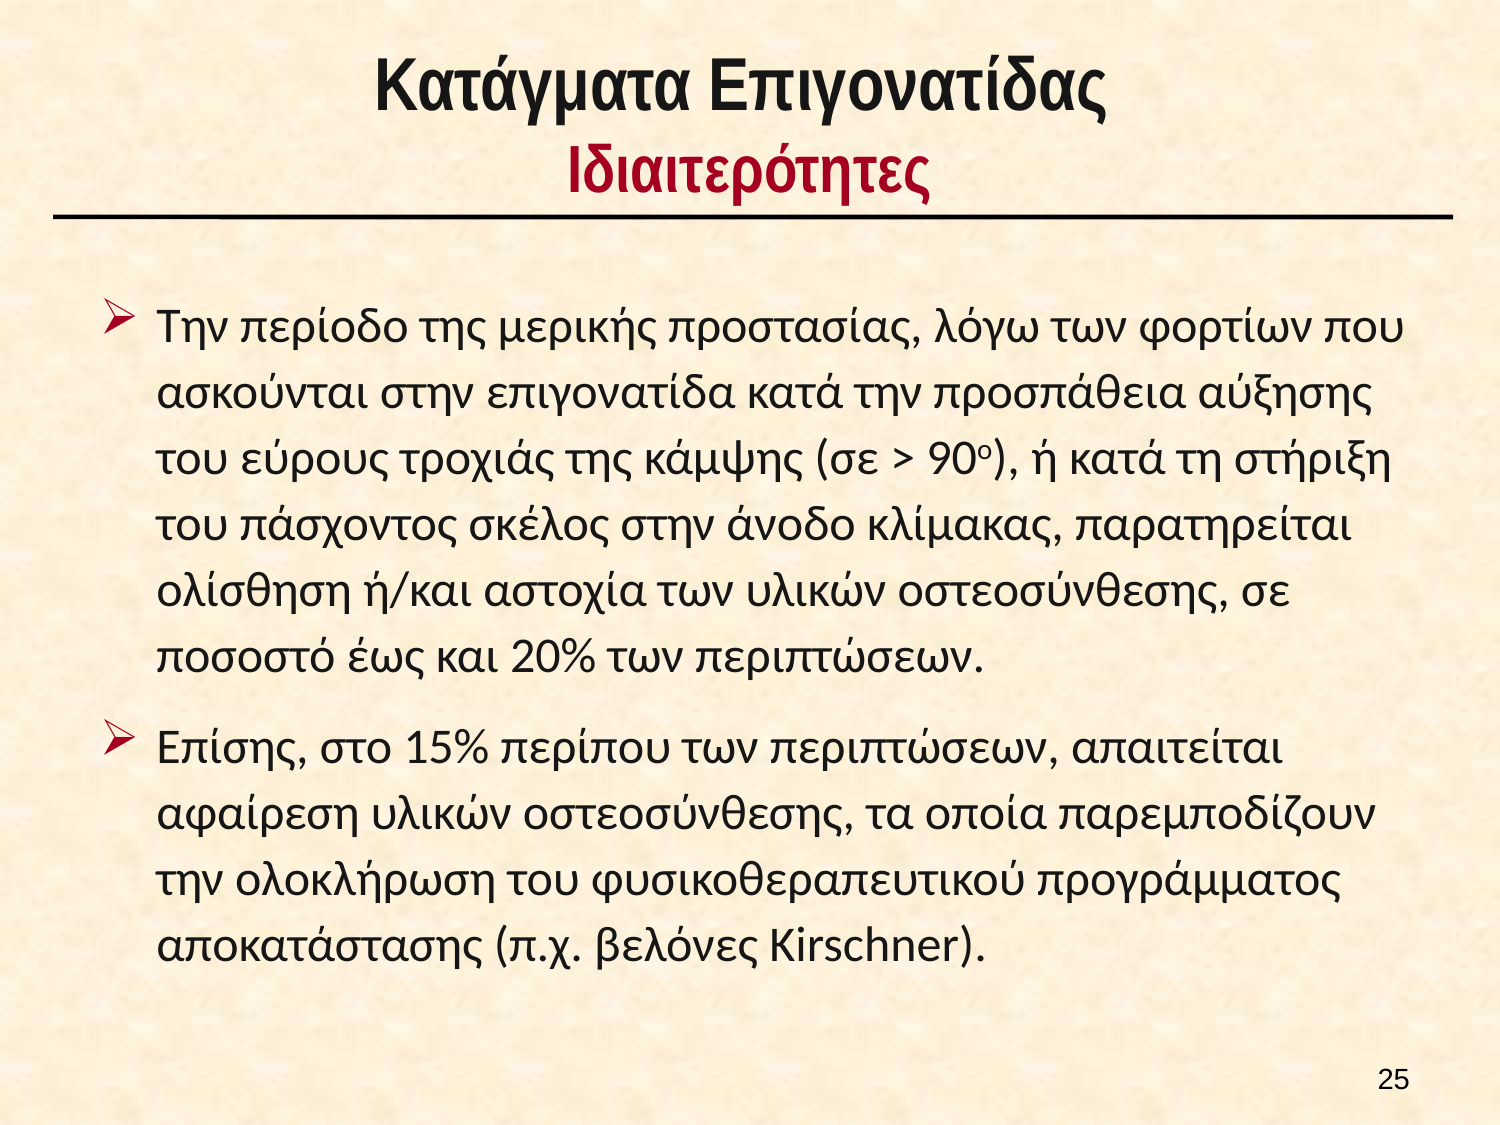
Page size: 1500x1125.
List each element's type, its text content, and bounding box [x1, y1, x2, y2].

picture [0, 0, 1500, 1125]
slide_number 24 [1074, 1024, 1426, 1103]
list Την περίοδο της μερικής προστασίας, λόγω των φορτίων που ασκούνται στην επιγονατίδα κατά την προσπάθεια αύξησης του εύρους τροχιάς της κάμψης (σε > 90ο), ή κατά τη στήριξη του πάσχοντος σκέλος στην άνοδο κλίμακας, παρατηρείται ολίσθηση ή/και αστοχία των υλικών οστεοσύνθεσης, σε ποσοστό έως και 20% των περιπτώσεων. Επίσης, στο 15% περίπου των περιπτώσεων, απαιτείται αφαίρεση υλικών οστεοσύνθεσης, τα οποία παρεμποδίζουν την ολοκλήρωση του φυσικοθεραπευτικού προγράμματος αποκατάστασης (π.χ. βελόνες Kirschner). [84, 279, 1448, 988]
title Κατάγματα Επιγονατίδας Ιδιαιτερότητες [74, 30, 1426, 211]
